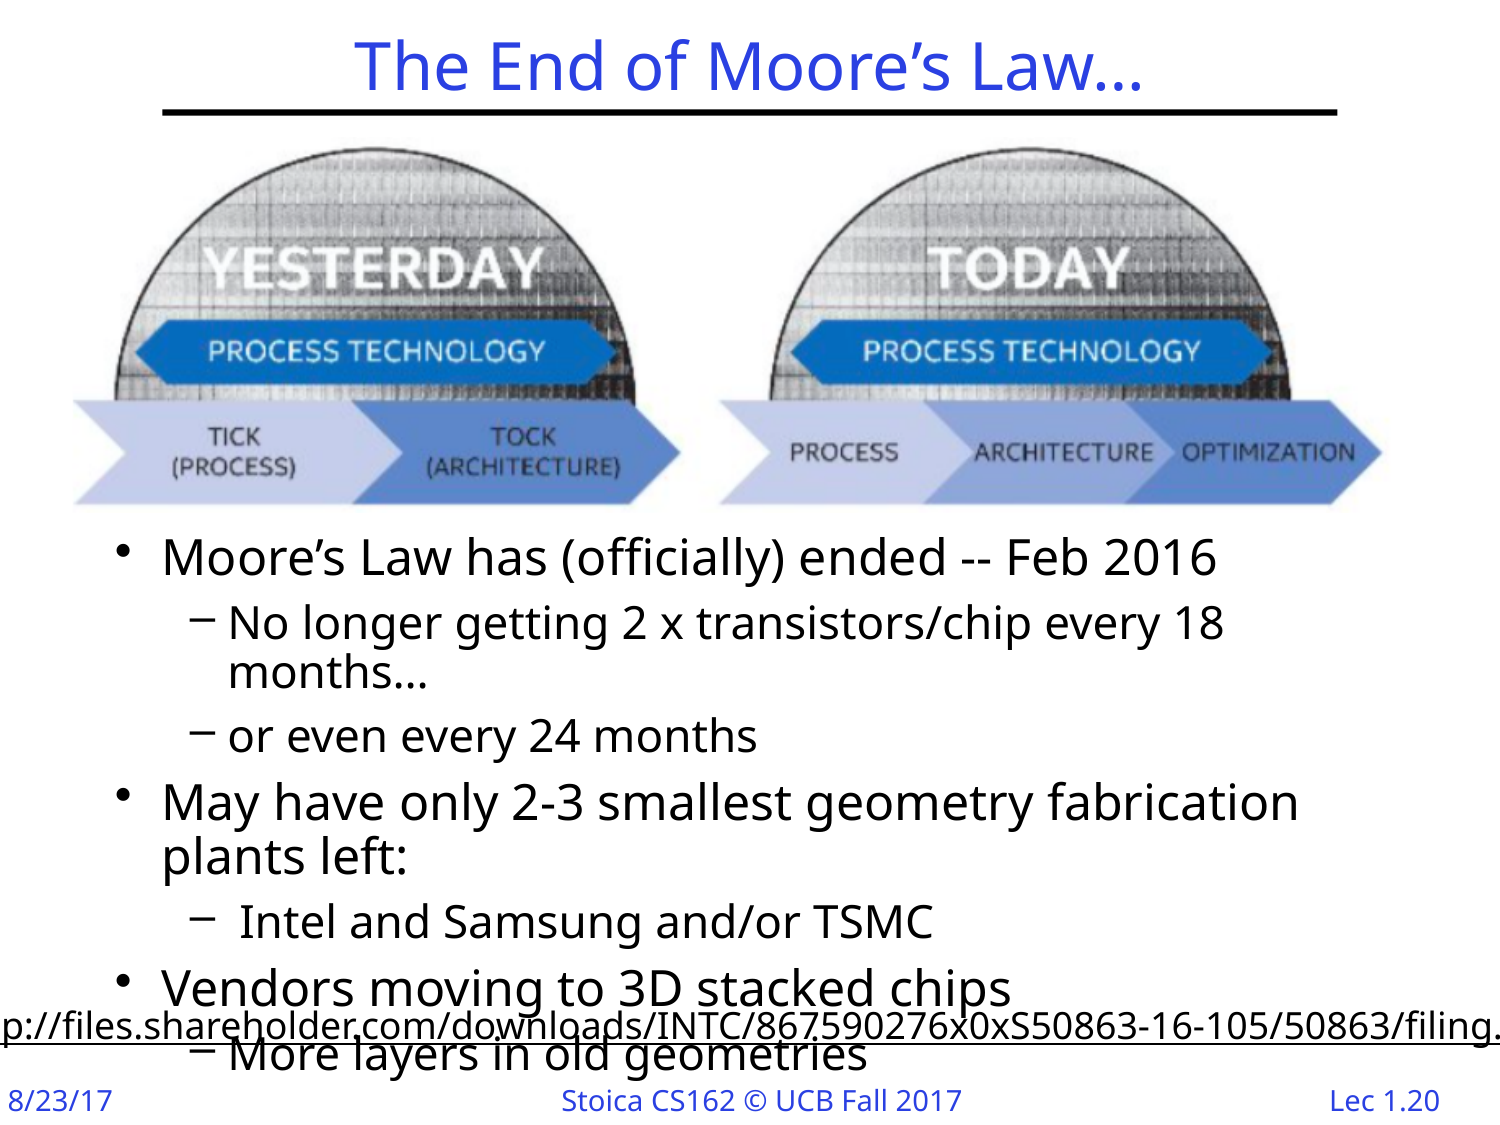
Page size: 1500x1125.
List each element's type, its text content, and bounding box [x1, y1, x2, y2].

title The End of Moore’s Law… [162, 24, 1338, 113]
list Moore’s Law has (officially) ended -- Feb 2016 No longer getting 2 x transistors/chip every 18 months… or even every 24 months May have only 2-3 smallest geometry fabrication plants left: Intel and Samsung and/or TSMC Vendors moving to 3D stacked chips More layers in old geometries [99, 525, 1400, 994]
text_box http://files.shareholder.com/downloads/INTC/867590276x0xS50863-16-105/50863/filing.pdf [0, 994, 1500, 1061]
picture [62, 137, 1401, 513]
